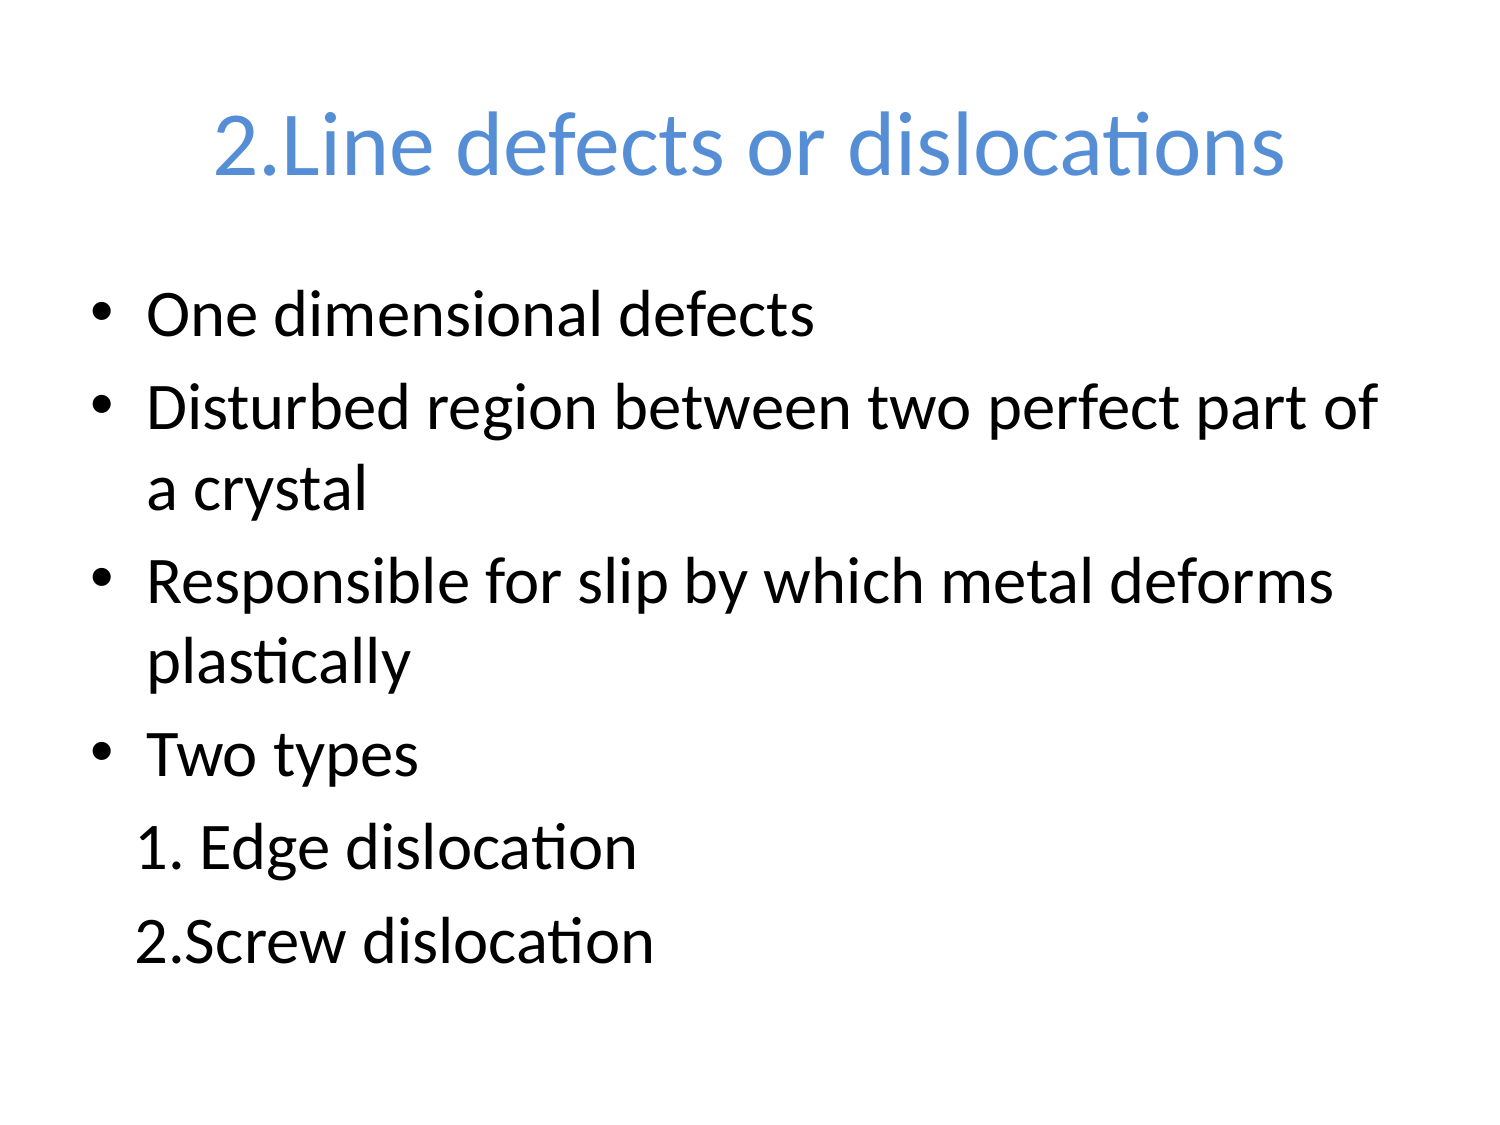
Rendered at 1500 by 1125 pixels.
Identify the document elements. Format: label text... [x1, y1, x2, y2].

title 2.Line defects or dislocations [75, 45, 1425, 233]
list One dimensional defects Disturbed region between two perfect part of a crystal Responsible for slip by which metal deforms plastically Two types 1. Edge dislocation 2.Screw dislocation [75, 262, 1425, 1005]
